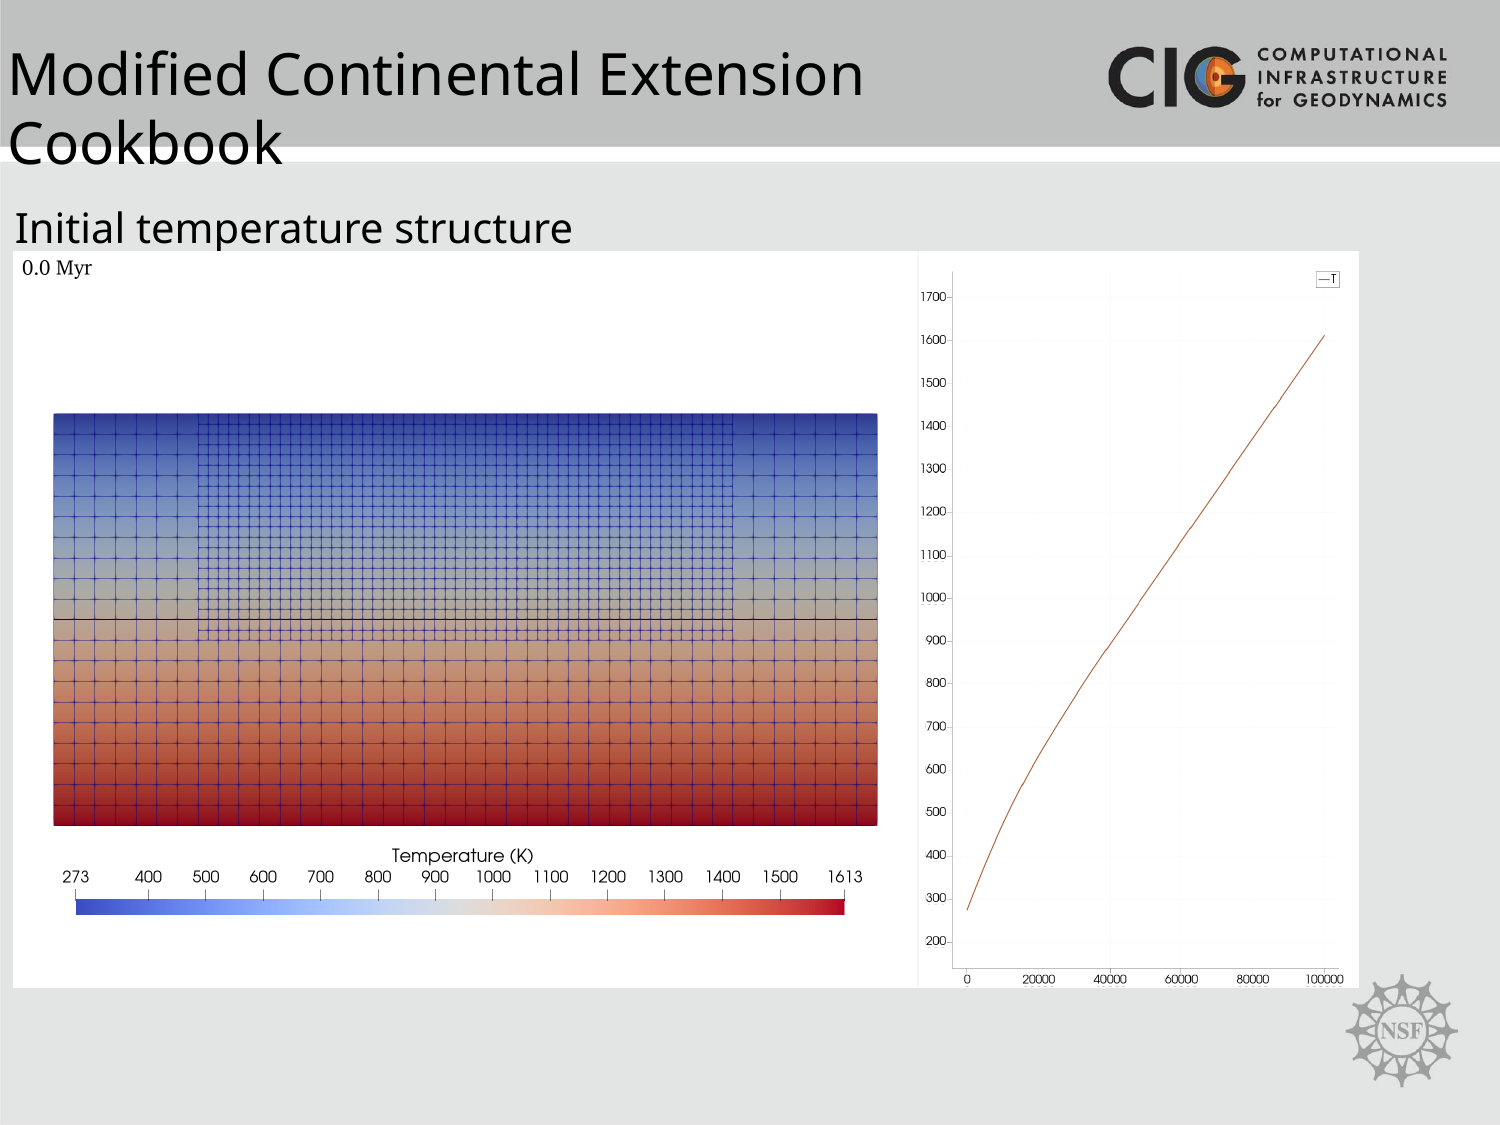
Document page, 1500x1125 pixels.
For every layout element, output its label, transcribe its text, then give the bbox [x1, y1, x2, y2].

picture [0, 0, 1500, 1125]
text_box Modified Continental Extension Cookbook [0, 29, 1103, 185]
text_box Initial temperature structure [0, 169, 1042, 260]
